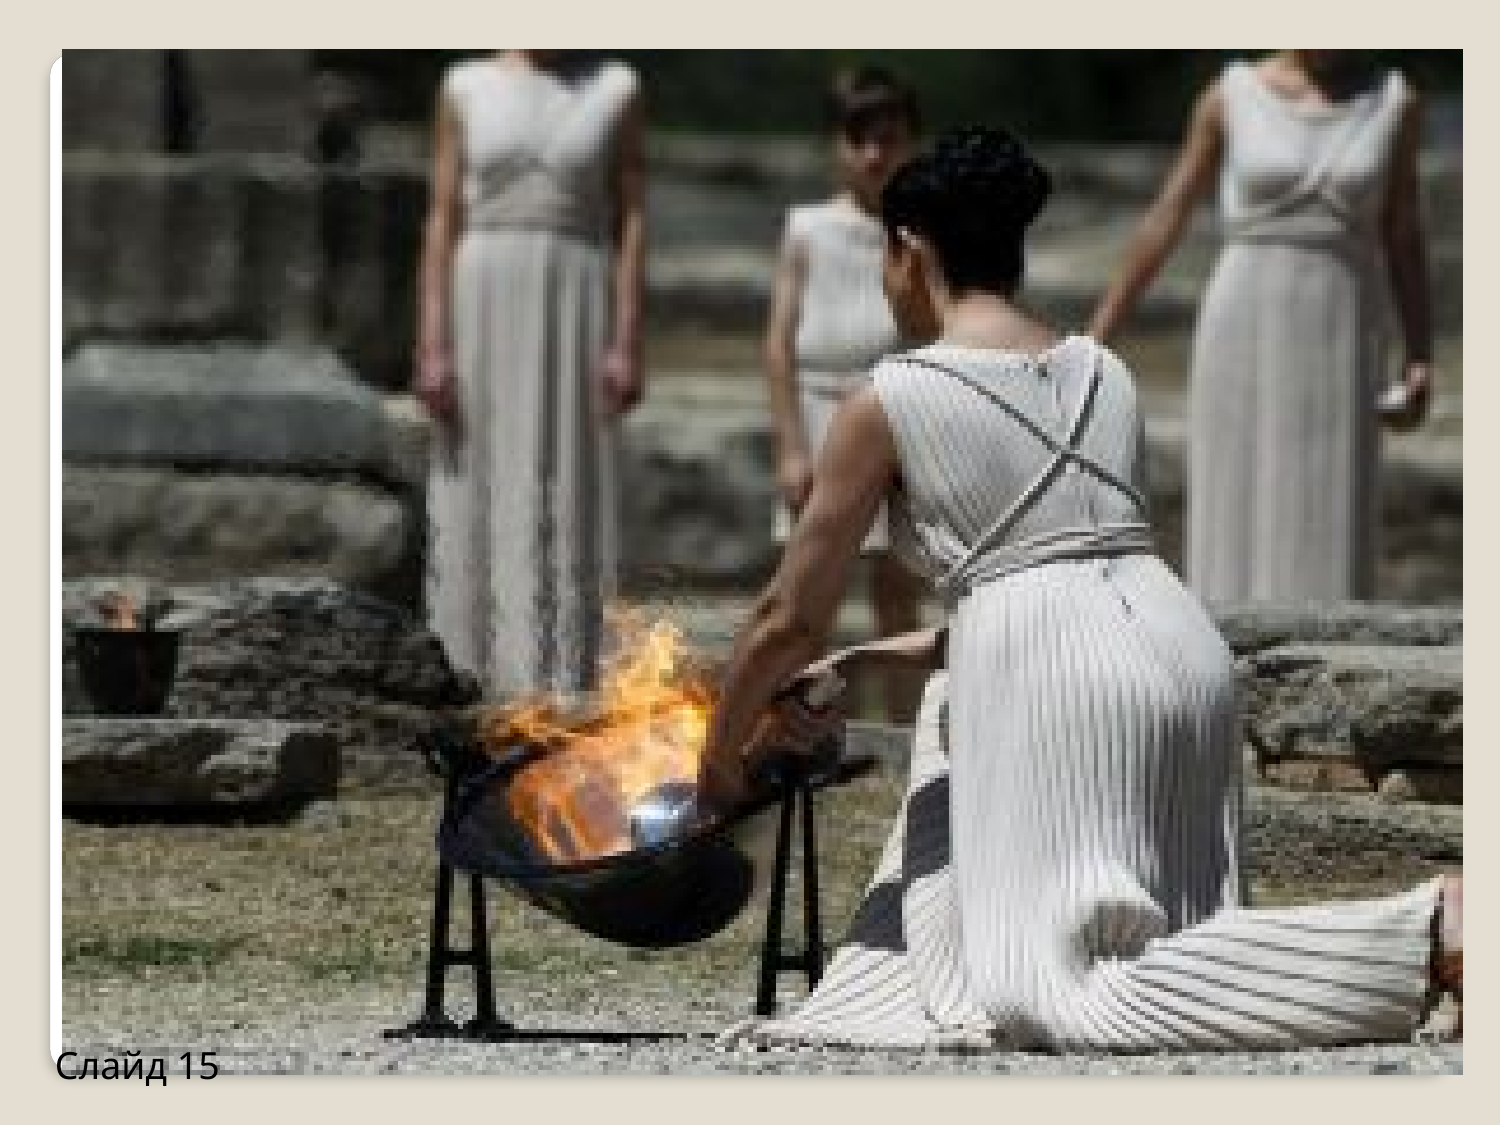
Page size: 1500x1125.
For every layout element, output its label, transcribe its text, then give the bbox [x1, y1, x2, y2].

text_box Слайд 15 [40, 1034, 245, 1095]
picture [62, 49, 1463, 1076]
